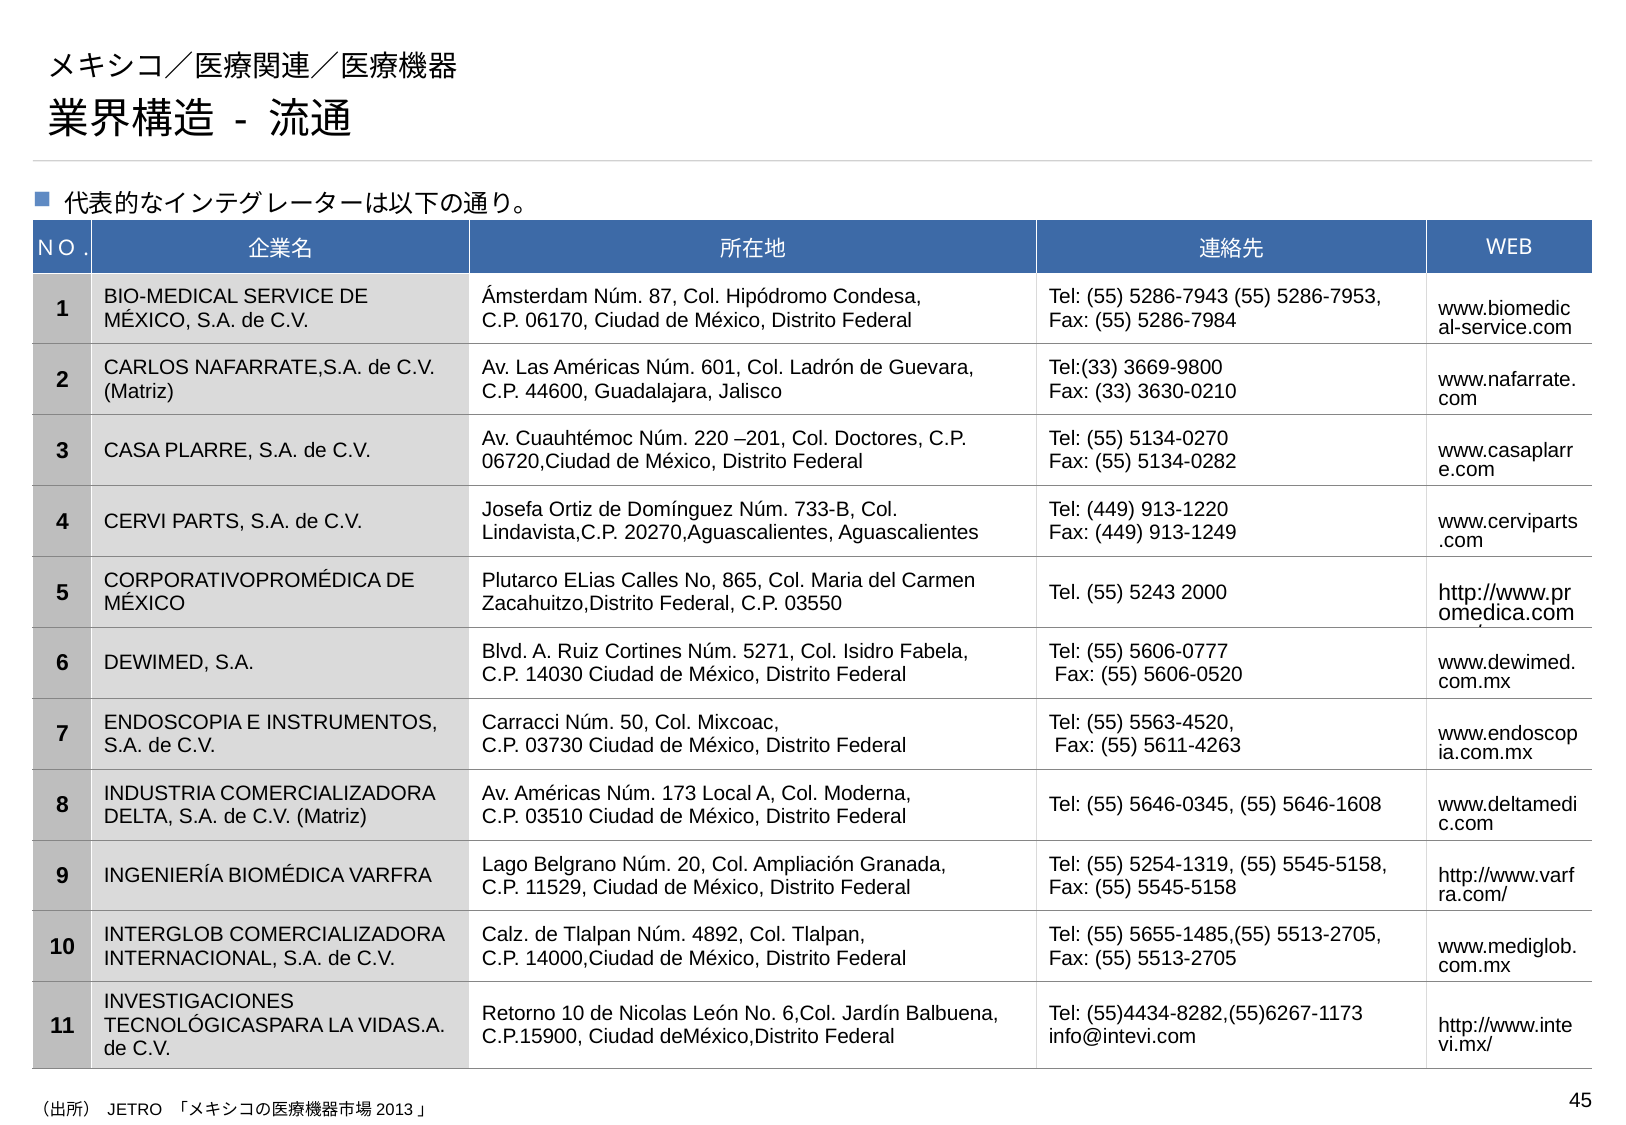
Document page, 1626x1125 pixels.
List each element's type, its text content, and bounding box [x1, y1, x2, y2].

table_cell Josefa Ortiz de Domínguez Núm. 733-B, Col. Lindavista,C.P. 20270,Aguascalientes, Aguascalientes [470, 486, 1036, 556]
table_cell www.casaplarre.com [1427, 415, 1592, 485]
table_cell www.nafarrate.com [1427, 344, 1592, 414]
table_cell Calz. de Tlalpan Núm. 4892, Col. Tlalpan, C.P. 14000,Ciudad de México, Distrito Federal [470, 911, 1036, 981]
table_cell Tel: (449) 913-1220 Fax: (449) 913-1249 [1037, 486, 1426, 556]
table_cell Tel: (55) 5563-4520, Fax: (55) 5611-4263 [1037, 699, 1426, 769]
table_cell 10 [33, 911, 91, 981]
table_cell INDUSTRIA COMERCIALIZADORA DELTA, S.A. de C.V. (Matriz) [92, 770, 469, 840]
table_cell Av. Cuauhtémoc Núm. 220 –201, Col. Doctores, C.P. 06720,Ciudad de México, Distrito Federal [470, 415, 1036, 485]
table_cell Plutarco ELias Calles No, 865, Col. Maria del Carmen Zacahuitzo,Distrito Federal, C.P. 03550 [470, 557, 1036, 627]
table_cell Tel:(33) 3669-9800 Fax: (33) 3630-0210 [1037, 344, 1426, 414]
text_box （出所） JETRO 「メキシコの医療機器市場2013」 [32, 1099, 1274, 1125]
table_cell INVESTIGACIONES TECNOLÓGICASPARA LA VIDAS.A. de C.V. [92, 982, 469, 1068]
table_cell 6 [33, 628, 91, 698]
table_header 連絡先 [1037, 220, 1426, 273]
table_cell Tel: (55) 5606-0777 Fax: (55) 5606-0520 [1037, 628, 1426, 698]
table_cell CASA PLARRE, S.A. de C.V. [92, 415, 469, 485]
table_header 所在地 [470, 220, 1036, 273]
table_cell 4 [33, 486, 91, 556]
title メキシコ／医療関連／医療機器 [32, 30, 1593, 90]
table_cell www.mediglob.com.mx [1427, 911, 1592, 981]
table_cell 3 [33, 415, 91, 485]
table_cell http://www.varfra.com/ [1427, 841, 1592, 910]
list 業界構造 - 流通 [32, 90, 1593, 149]
table_cell 1 [33, 274, 91, 343]
table_cell Tel: (55) 5254-1319, (55) 5545-5158, Fax: (55) 5545-5158 [1037, 841, 1426, 910]
table_cell http://www.intevi.mx/ [1427, 982, 1592, 1068]
table_cell Tel: (55) 5134-0270 Fax: (55) 5134-0282 [1037, 415, 1426, 485]
table_cell 11 [33, 982, 91, 1068]
table_cell ENDOSCOPIA E INSTRUMENTOS, S.A. de C.V. [92, 699, 469, 769]
table_cell Ámsterdam Núm. 87, Col. Hipódromo Condesa, C.P. 06170, Ciudad de México, Distrito Federal [470, 274, 1036, 343]
table_cell www.cerviparts.com [1427, 486, 1592, 556]
table_header WEB [1427, 220, 1592, 273]
table_cell www.dewimed.com.mx [1427, 628, 1592, 698]
text_box 代表的なインテグレーターは以下の通り。 [32, 184, 1593, 218]
table_cell INGENIERÍA BIOMÉDICA VARFRA [92, 841, 469, 910]
table_cell Tel: (55)4434-8282,(55)6267-1173 info@intevi.com [1037, 982, 1426, 1068]
table_cell Tel: (55) 5646-0345, (55) 5646-1608 [1037, 770, 1426, 840]
table_cell Tel: (55) 5286-7943 (55) 5286-7953, Fax: (55) 5286-7984 [1037, 274, 1426, 343]
table_cell Carracci Núm. 50, Col. Mixcoac, C.P. 03730 Ciudad de México, Distrito Federal [470, 699, 1036, 769]
table_cell BIO-MEDICAL SERVICE DE MÉXICO, S.A. de C.V. [92, 274, 469, 343]
table_cell Lago Belgrano Núm. 20, Col. Ampliación Granada, C.P. 11529, Ciudad de México, Distrito Federal [470, 841, 1036, 910]
table_header ＮＯ. [33, 220, 91, 273]
table_cell DEWIMED, S.A. [92, 628, 469, 698]
table_cell 7 [33, 699, 91, 769]
table_cell www.deltamedic.com [1427, 770, 1592, 840]
table_cell 5 [33, 557, 91, 627]
table_cell Tel: (55) 5655-1485,(55) 5513-2705, Fax: (55) 5513-2705 [1037, 911, 1426, 981]
table_cell www.endoscopia.com.mx [1427, 699, 1592, 769]
table_cell 9 [33, 841, 91, 910]
table_cell CARLOS NAFARRATE,S.A. de C.V. (Matriz) [92, 344, 469, 414]
table_cell Av. Américas Núm. 173 Local A, Col. Moderna, C.P. 03510 Ciudad de México, Distrito Federal [470, 770, 1036, 840]
table_cell www.biomedical-service.com [1427, 274, 1592, 343]
table_cell CERVI PARTS, S.A. de C.V. [92, 486, 469, 556]
table_cell CORPORATIVOPROMÉDICA DE MÉXICO [92, 557, 469, 627]
table_cell Retorno 10 de Nicolas León No. 6,Col. Jardín Balbuena, C.P.15900, Ciudad deMéxico,Distrito Federal [470, 982, 1036, 1068]
table_cell http://www.promedica.com.mx/ [1427, 557, 1592, 627]
table_cell 8 [33, 770, 91, 840]
table_cell 2 [33, 344, 91, 414]
table_cell Tel. (55) 5243 2000 [1037, 557, 1426, 627]
table_cell Blvd. A. Ruiz Cortines Núm. 5271, Col. Isidro Fabela, C.P. 14030 Ciudad de México, Distrito Federal [470, 628, 1036, 698]
table_cell Av. Las Américas Núm. 601, Col. Ladrón de Guevara, C.P. 44600, Guadalajara, Jalisco [470, 344, 1036, 414]
table_cell INTERGLOB COMERCIALIZADORA INTERNACIONAL, S.A. de C.V. [92, 911, 469, 981]
table_header 企業名 [92, 220, 469, 273]
